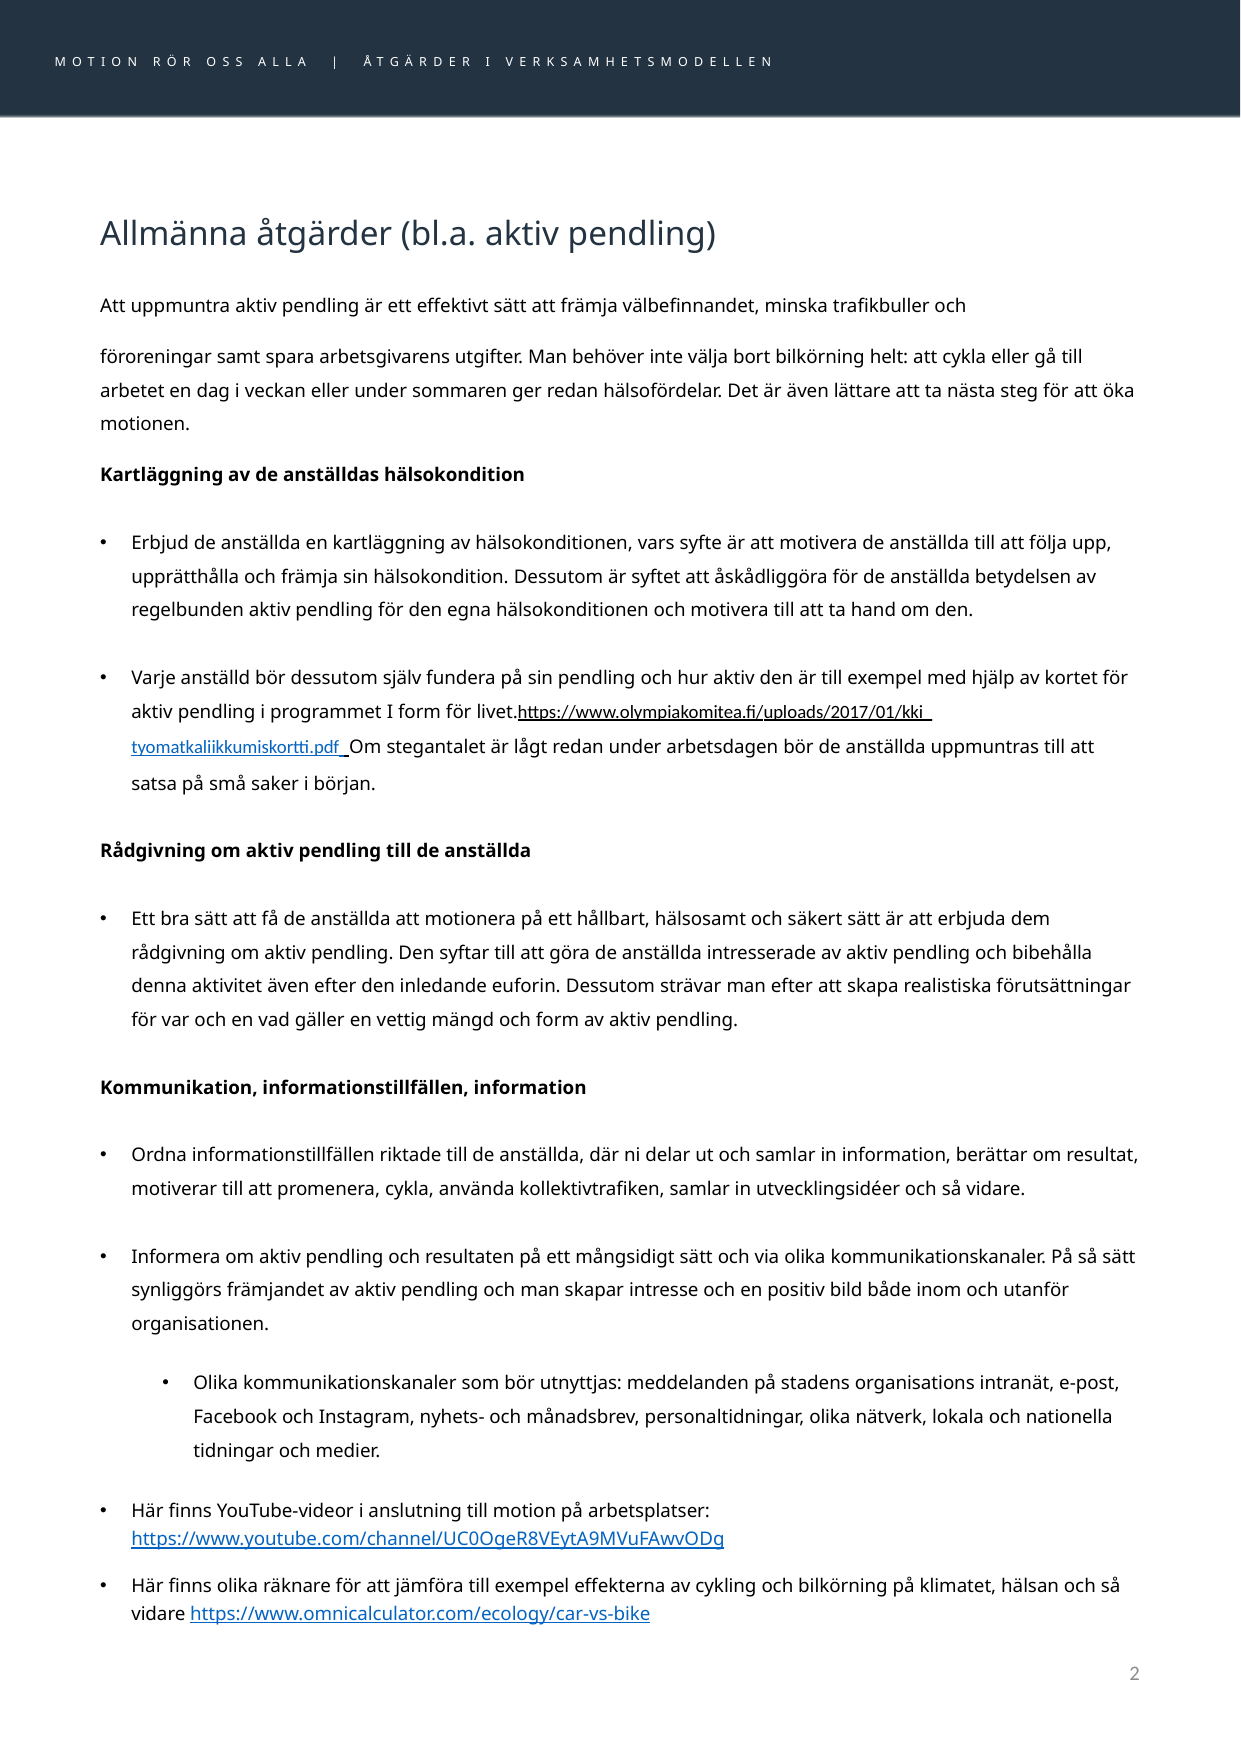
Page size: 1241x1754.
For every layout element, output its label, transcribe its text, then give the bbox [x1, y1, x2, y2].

picture [0, 0, 1241, 1754]
list Att uppmuntra aktiv pendling är ett effektivt sätt att främja välbefinnandet, minska trafikbuller och föroreningar samt spara arbetsgivarens utgifter. Man behöver inte välja bort bilkörning helt: att cykla eller gå till arbetet en dag i veckan eller under sommaren ger redan hälsofördelar. Det är även lättare att ta nästa steg för att öka motionen. Kartläggning av de anställdas hälsokondition Erbjud de anställda en kartläggning av hälsokonditionen, vars syfte är att motivera de anställda till att följa upp, upprätthålla och främja sin hälsokondition. Dessutom är syftet att åskådliggöra för de anställda betydelsen av regelbunden aktiv pendling för den egna hälsokonditionen och motivera till att ta hand om den. Varje anställd bör dessutom själv fundera på sin pendling och hur aktiv den är till exempel med hjälp av kortet för aktiv pendling i programmet I form för livet.https://www.olympiakomitea.fi/uploads/2017/01/kki_tyomatkaliikkumiskortti.pdf Om stegantalet är lågt redan under arbetsdagen bör de anställda uppmuntras till att satsa på små saker i början. Rådgivning om aktiv pendling till de anställda Ett bra sätt att få de anställda att motionera på ett hållbart, hälsosamt och säkert sätt är att erbjuda dem rådgivning om aktiv pendling. Den syftar till att göra de anställda intresserade av aktiv pendling och bibehålla denna aktivitet även efter den inledande euforin. Dessutom strävar man efter att skapa realistiska förutsättningar för var och en vad gäller en vettig mängd och form av aktiv pendling. Kommunikation, informationstillfällen, information Ordna informationstillfällen riktade till de anställda, där ni delar ut och samlar in information, berättar om resultat, motiverar till att promenera, cykla, använda kollektivtrafiken, samlar in utvecklingsidéer och så vidare. Informera om aktiv pendling och resultaten på ett mångsidigt sätt och via olika kommunikationskanaler. På så sätt synliggörs främjandet av aktiv pendling och man skapar intresse och en positiv bild både inom och utanför organisationen. Olika kommunikationskanaler som bör utnyttjas: meddelanden på stadens organisations intranät, e-post, Facebook och Instagram, nyhets- och månadsbrev, personaltidningar, olika nätverk, lokala och nationella tidningar och medier. Här finns YouTube-videor i anslutning till motion på arbetsplatser: https://www.youtube.com/channel/UC0OgeR8VEytA9MVuFAwvODg Här finns olika räknare för att jämföra till exempel effekterna av cykling och bilkörning på klimatet, hälsan och så vidare https://www.omnicalculator.com/ecology/car-vs-bike [85, 274, 1155, 1677]
slide_number 2 [875, 1625, 1155, 1719]
text_box MOTION RÖR OSS ALLA | ÅTGÄRDER I VERKSAMHETSMODELLEN [39, 24, 1188, 77]
title Allmänna åtgärder (bl.a. aktiv pendling) [85, 193, 1155, 274]
